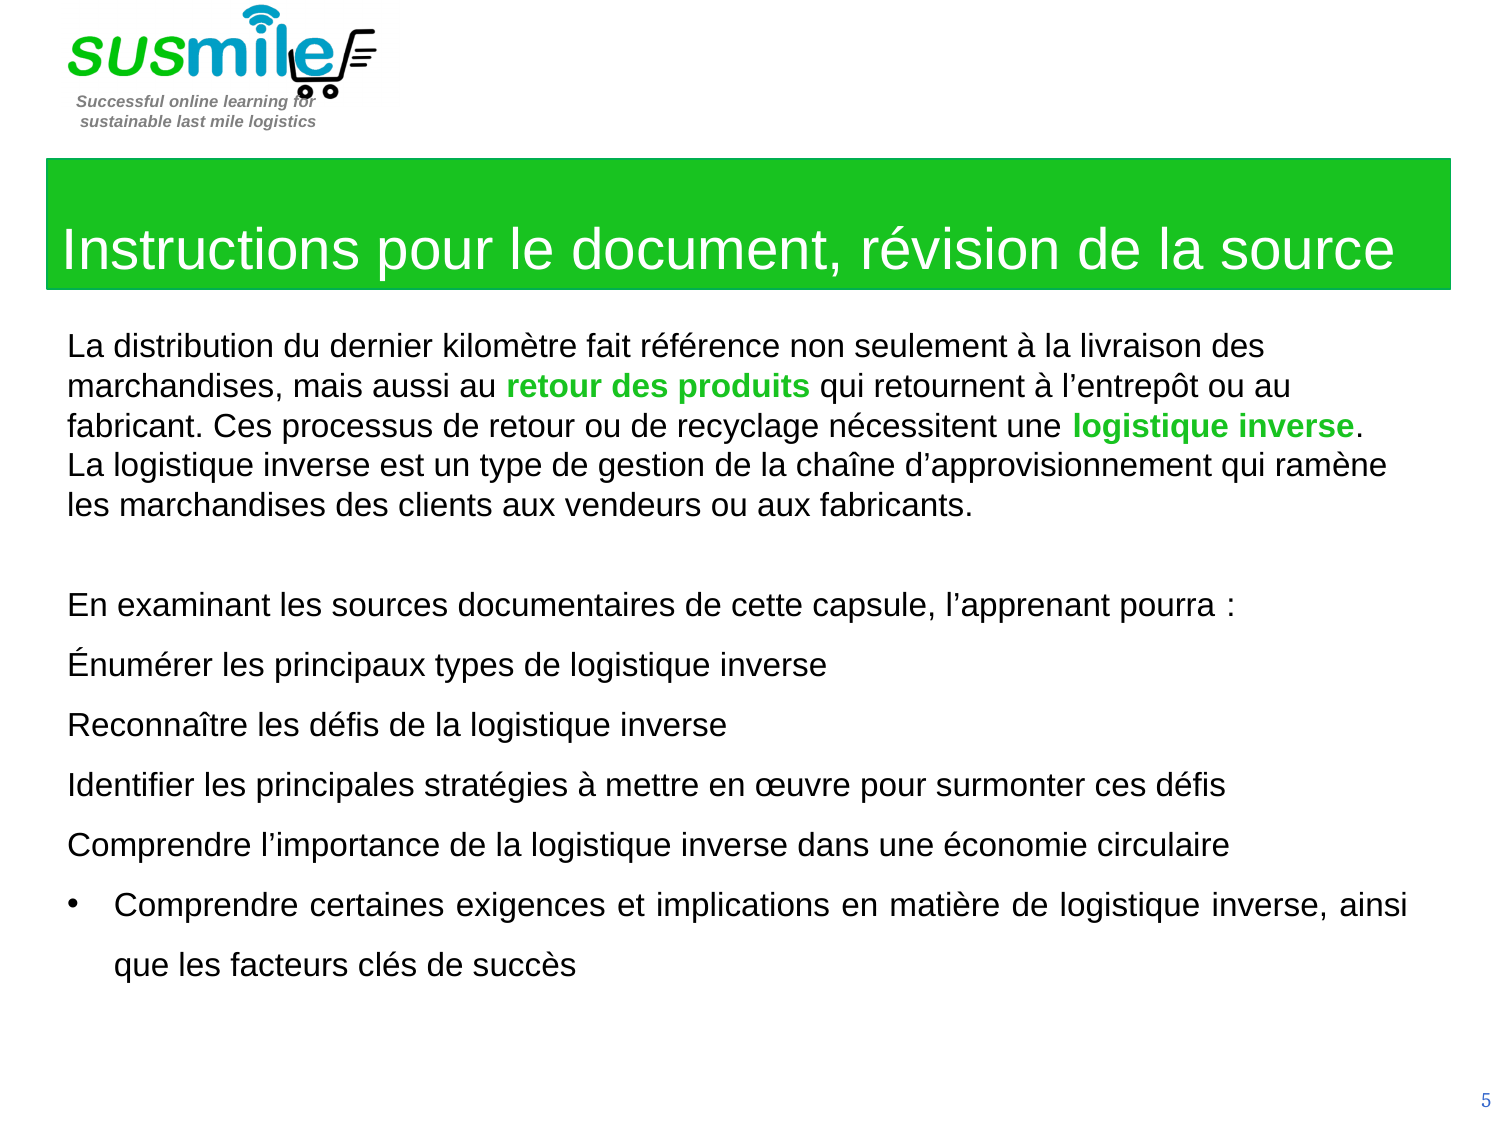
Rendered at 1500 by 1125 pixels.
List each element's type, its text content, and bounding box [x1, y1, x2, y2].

text_box La distribution du dernier kilomètre fait référence non seulement à la livraison des marchandises, mais aussi au retour des produits qui retournent à l’entrepôt ou au fabricant. Ces processus de retour ou de recyclage nécessitent une logistique inverse. La logistique inverse est un type de gestion de la chaîne d’approvisionnement qui ramène les marchandises des clients aux vendeurs ou aux fabricants. En examinant les sources documentaires de cette capsule, l’apprenant pourra : Énumérer les principaux types de logistique inverse Reconnaître les défis de la logistique inverse Identifier les principales stratégies à mettre en œuvre pour surmonter ces défis Comprendre l’importance de la logistique inverse dans une économie circulaire Comprendre certaines exigences et implications en matière de logistique inverse, ainsi que les facteurs clés de succès [52, 316, 1425, 990]
text_box Instructions pour le document, révision de la source [46, 159, 1451, 290]
slide_number 5 [1156, 1069, 1500, 1125]
picture [61, 0, 400, 107]
